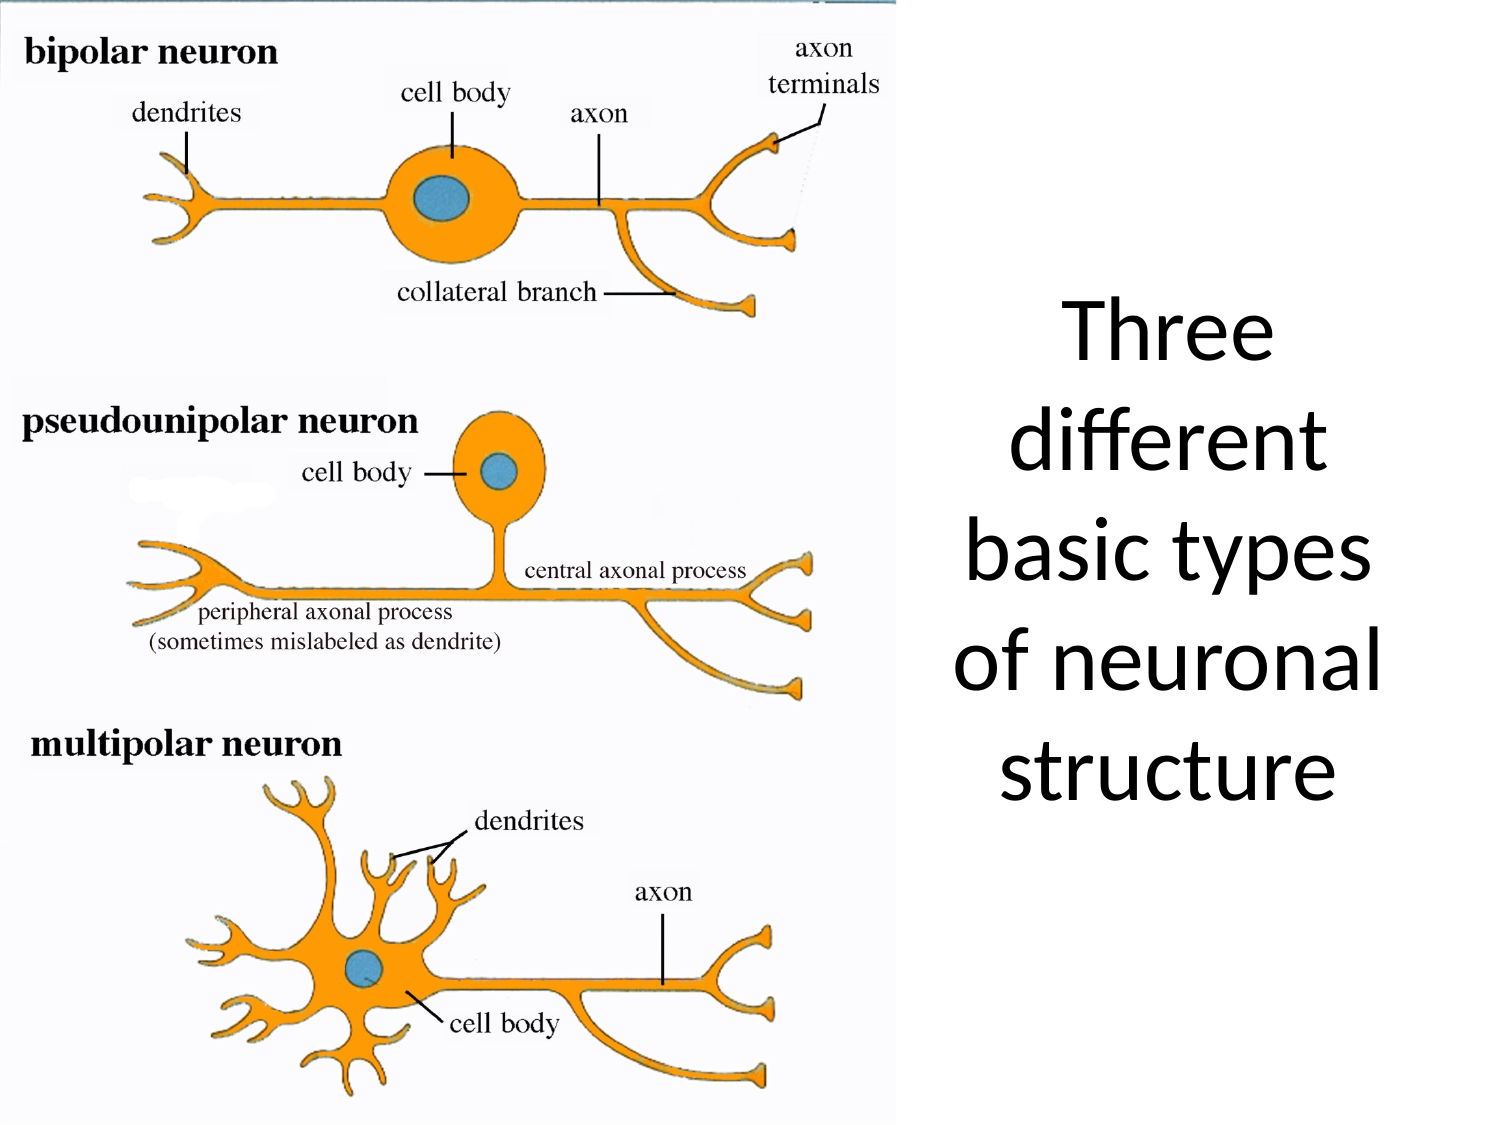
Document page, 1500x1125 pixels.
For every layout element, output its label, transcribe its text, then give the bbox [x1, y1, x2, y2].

title Three different basic types of neuronal structure [912, 174, 1425, 913]
picture [0, 0, 898, 1125]
